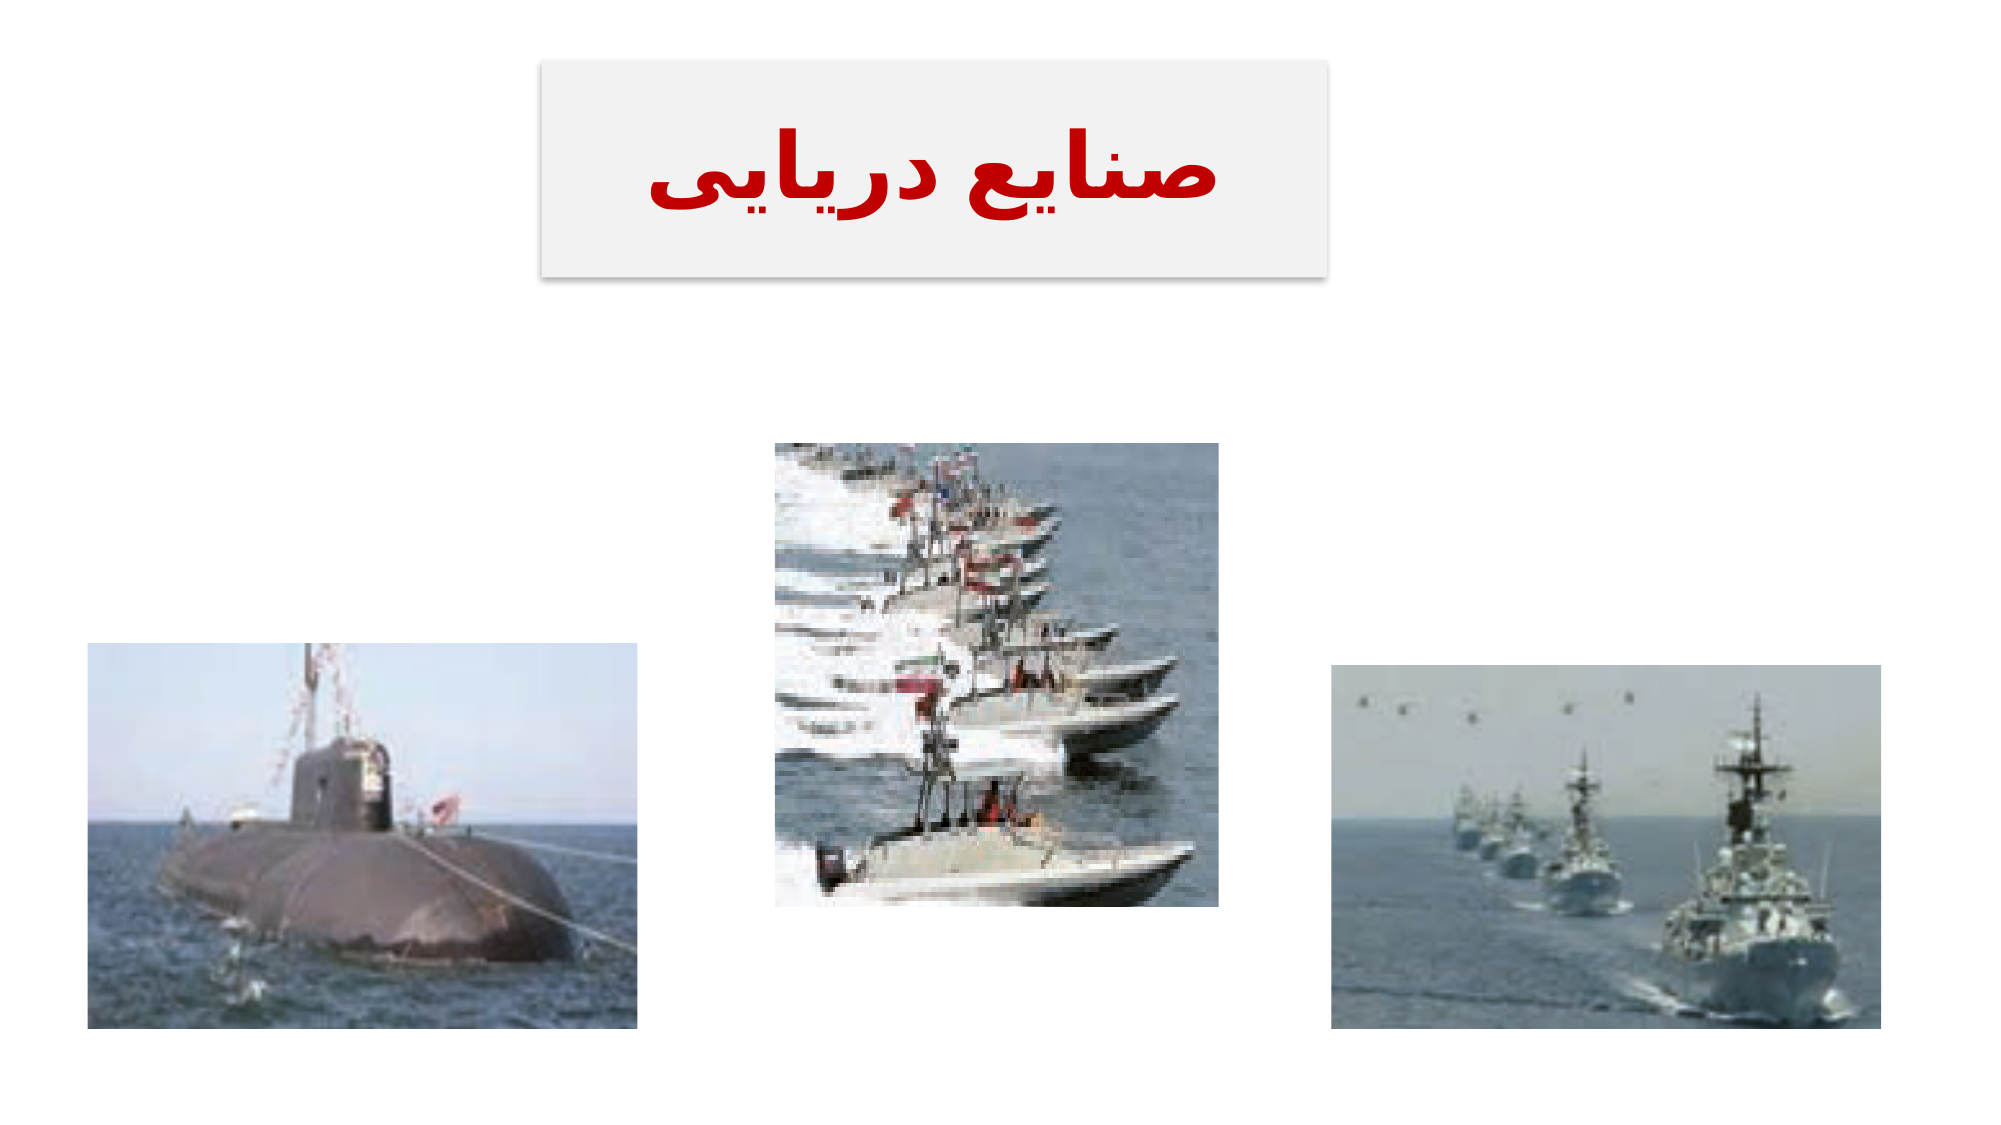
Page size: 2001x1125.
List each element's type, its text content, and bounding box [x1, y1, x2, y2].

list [87, 643, 638, 1029]
title صنایع دریایی [541, 59, 1328, 278]
picture [774, 443, 1219, 907]
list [1331, 665, 1882, 1029]
